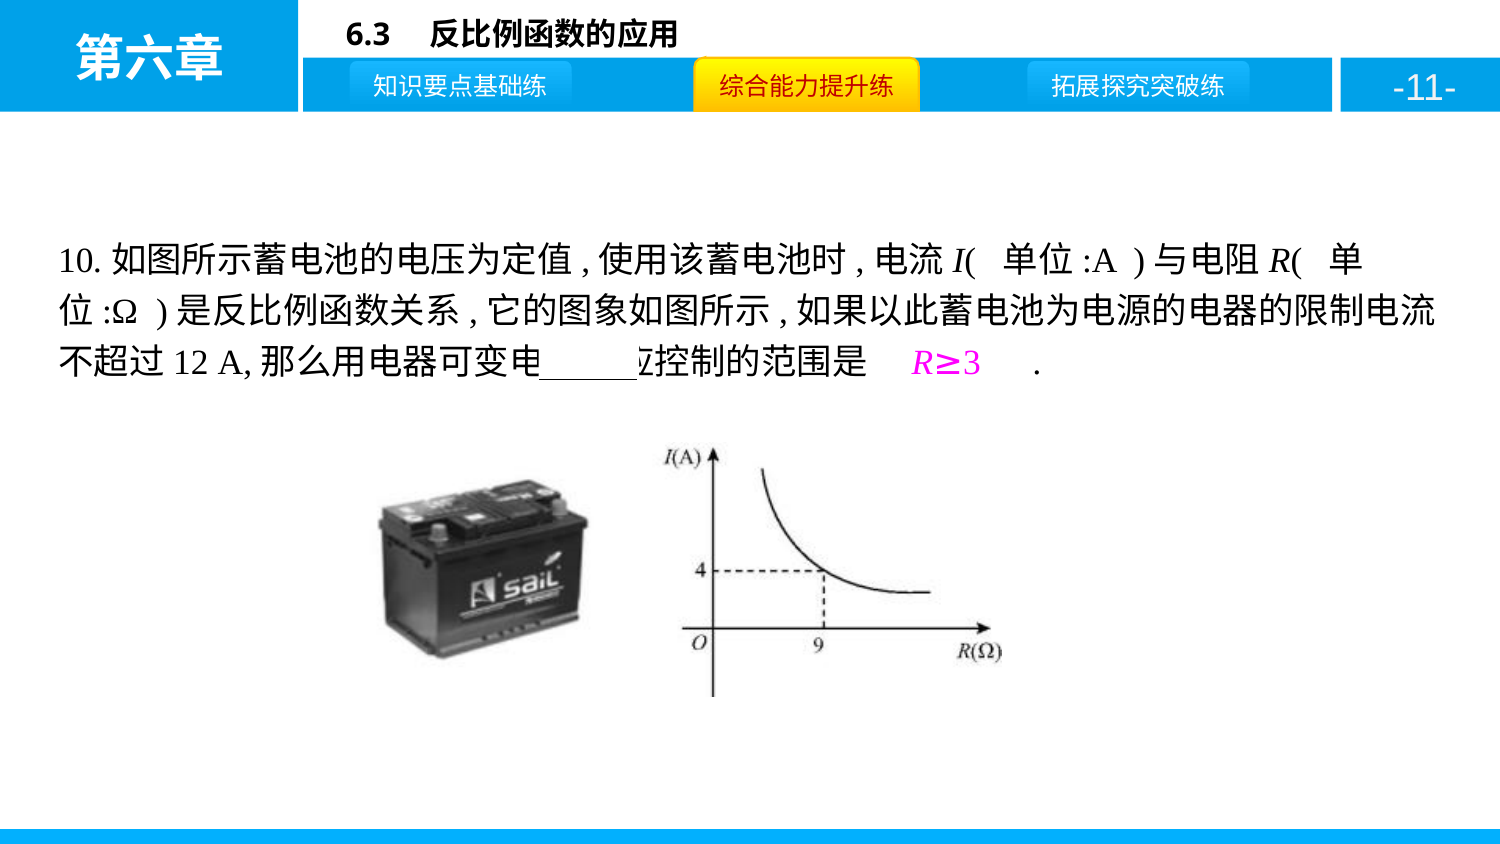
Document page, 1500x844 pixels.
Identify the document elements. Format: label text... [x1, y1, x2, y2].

text_box 10.如图所示蓄电池的电压为定值,使用该蓄电池时,电流I( 单位:A )与电阻R( 单位:Ω )是反比例函数关系,它的图象如图所示,如果以此蓄电池为电源的电器的限制电流不超过12 A,那么用电器可变电阻R应控制的范围是 R≥3 . [46, 222, 1454, 388]
picture [365, 442, 1002, 697]
text_box [537, 325, 640, 381]
